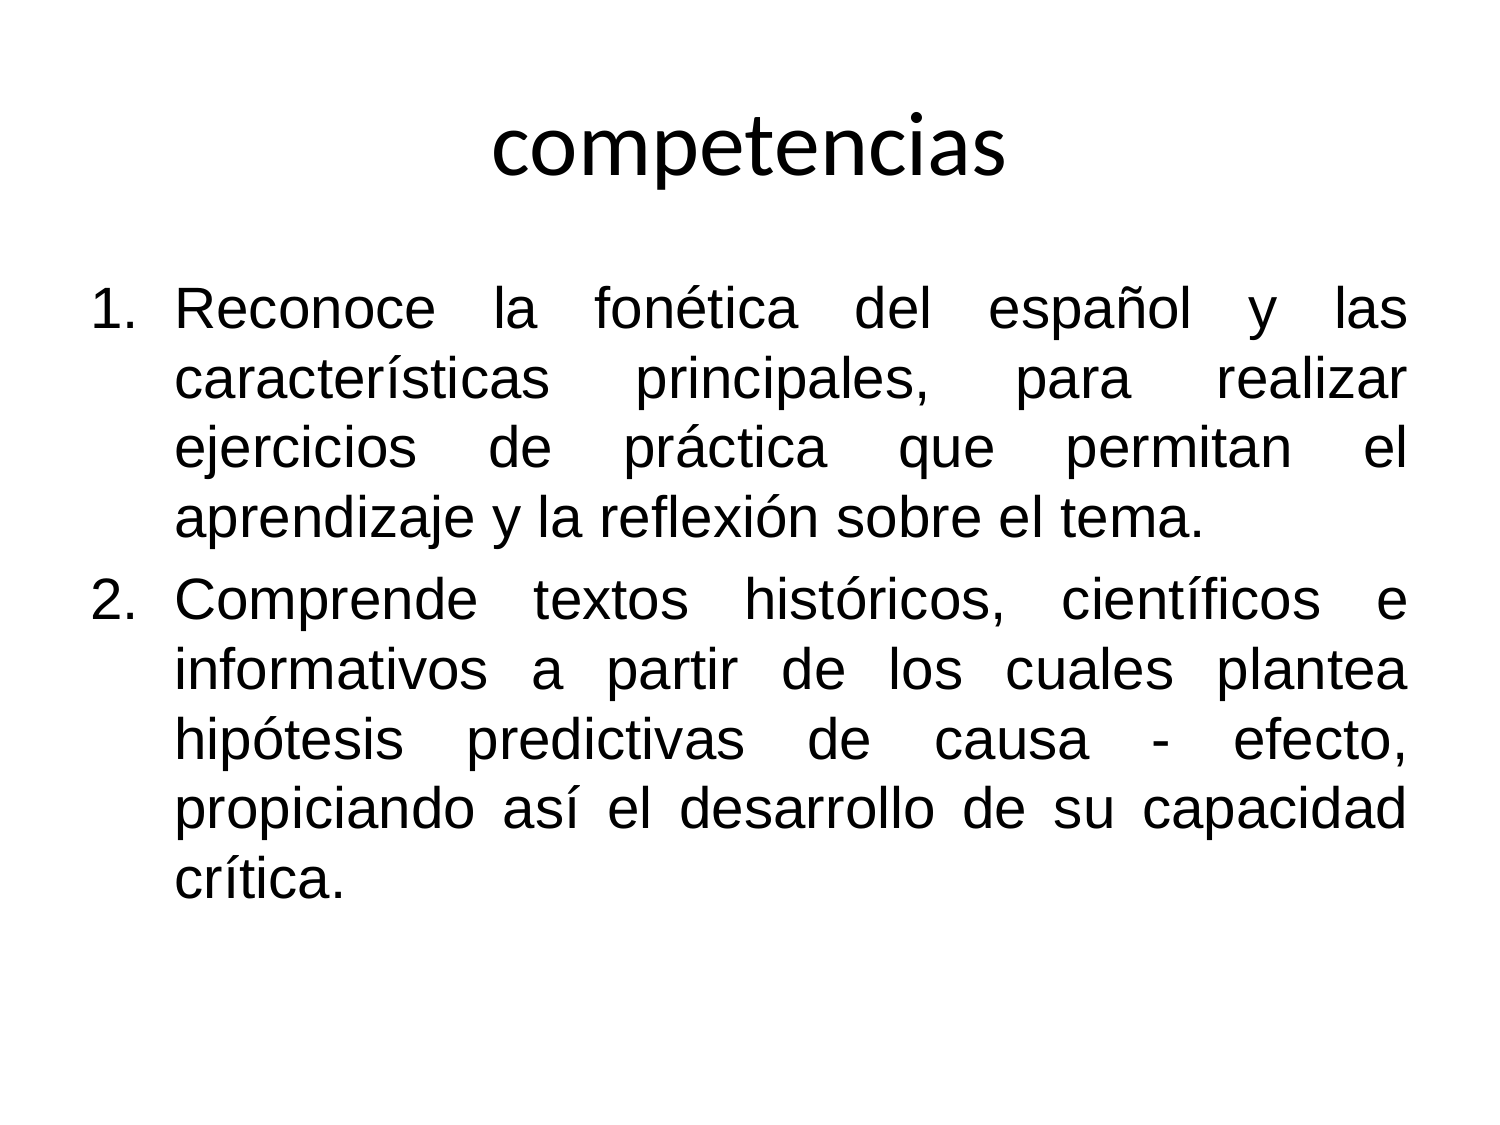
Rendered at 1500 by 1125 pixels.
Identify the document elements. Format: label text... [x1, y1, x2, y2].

title competencias [75, 45, 1425, 233]
list Reconoce la fonética del español y las características principales, para realizar ejercicios de práctica que permitan el aprendizaje y la reflexión sobre el tema. Comprende textos históricos, científicos e informativos a partir de los cuales plantea hipótesis predictivas de causa - efecto, propiciando así el desarrollo de su capacidad crítica. [75, 262, 1425, 1005]
